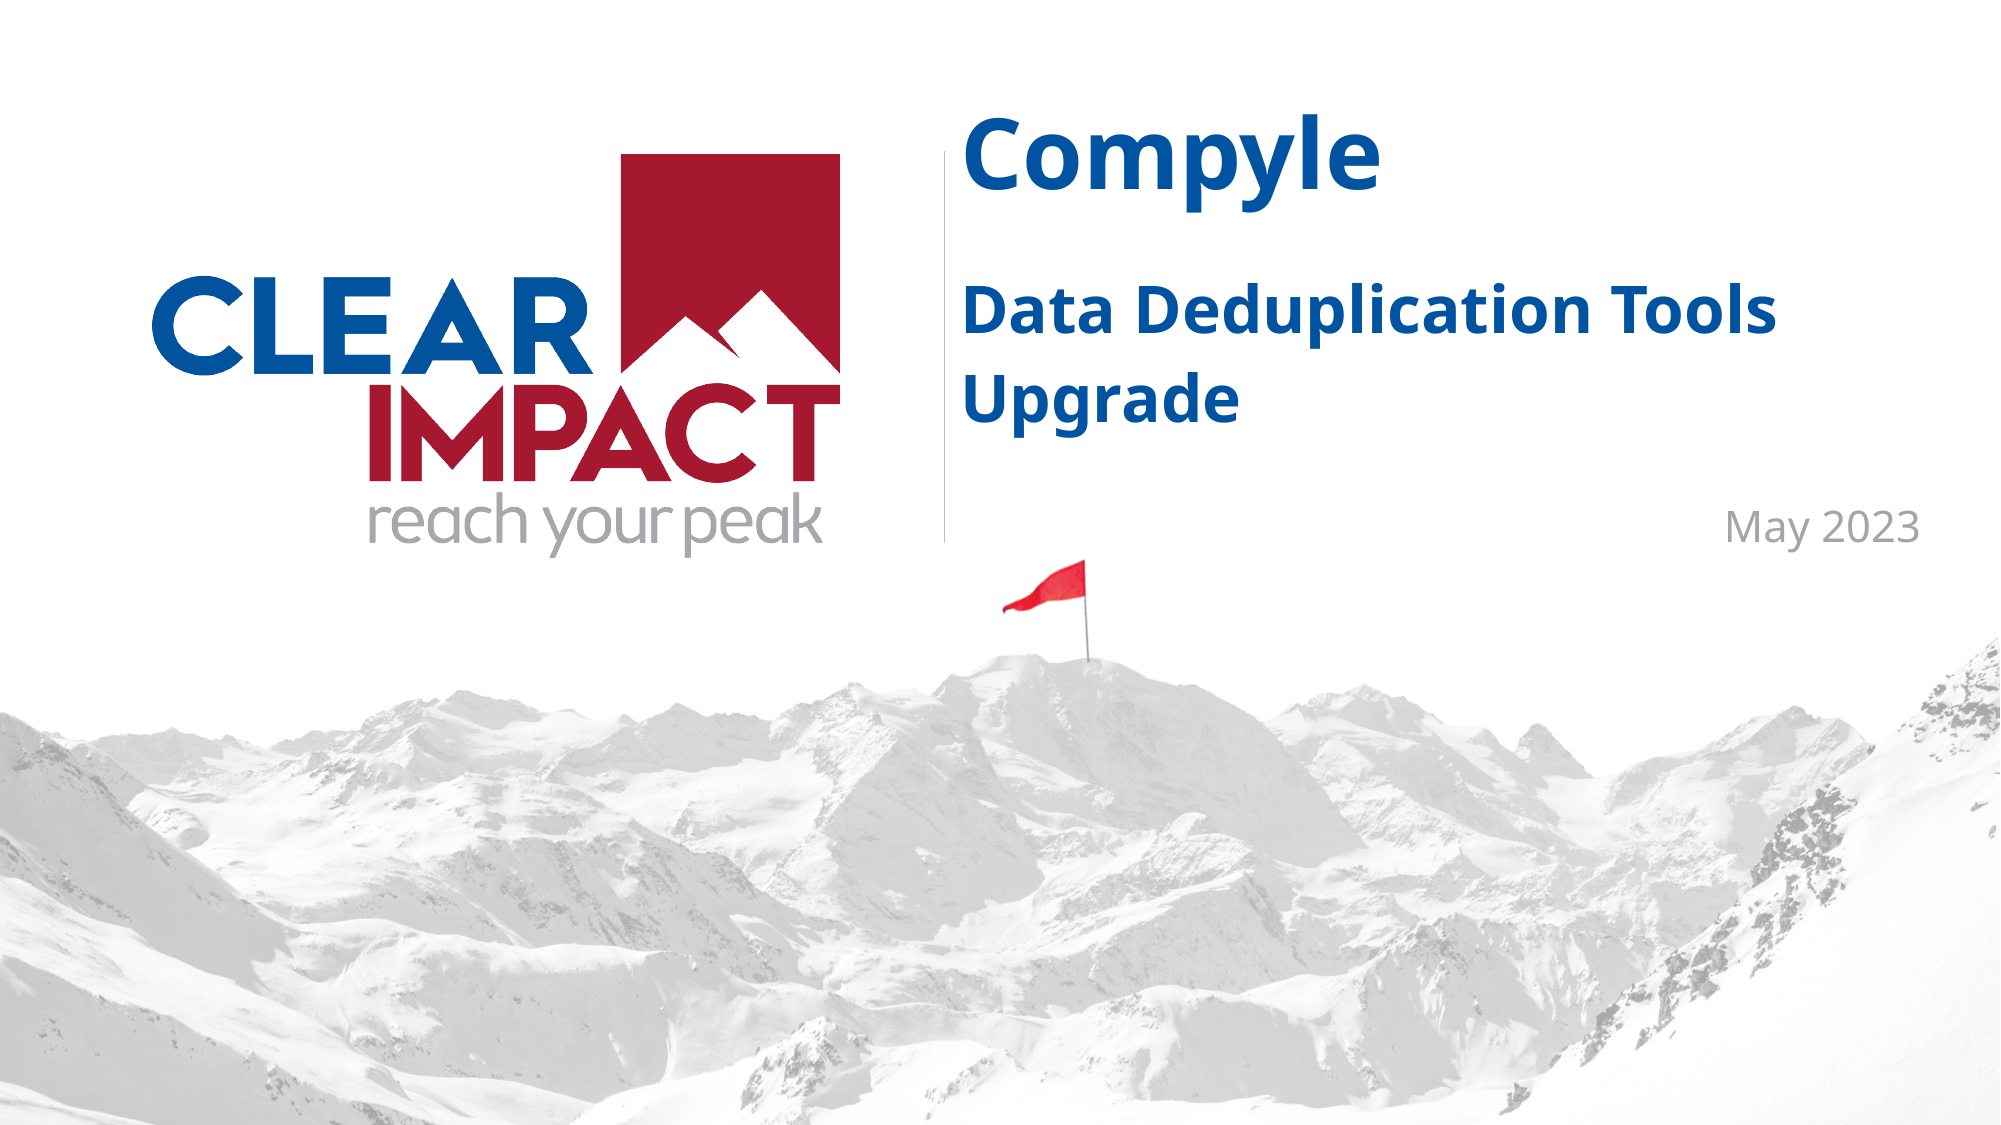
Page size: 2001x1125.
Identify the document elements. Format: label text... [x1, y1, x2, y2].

subtitle May 2023 [1359, 492, 1937, 562]
title Compyle Data Deduplication Tools Upgrade [945, 76, 2000, 452]
picture [152, 154, 840, 558]
picture [0, 510, 2000, 1125]
